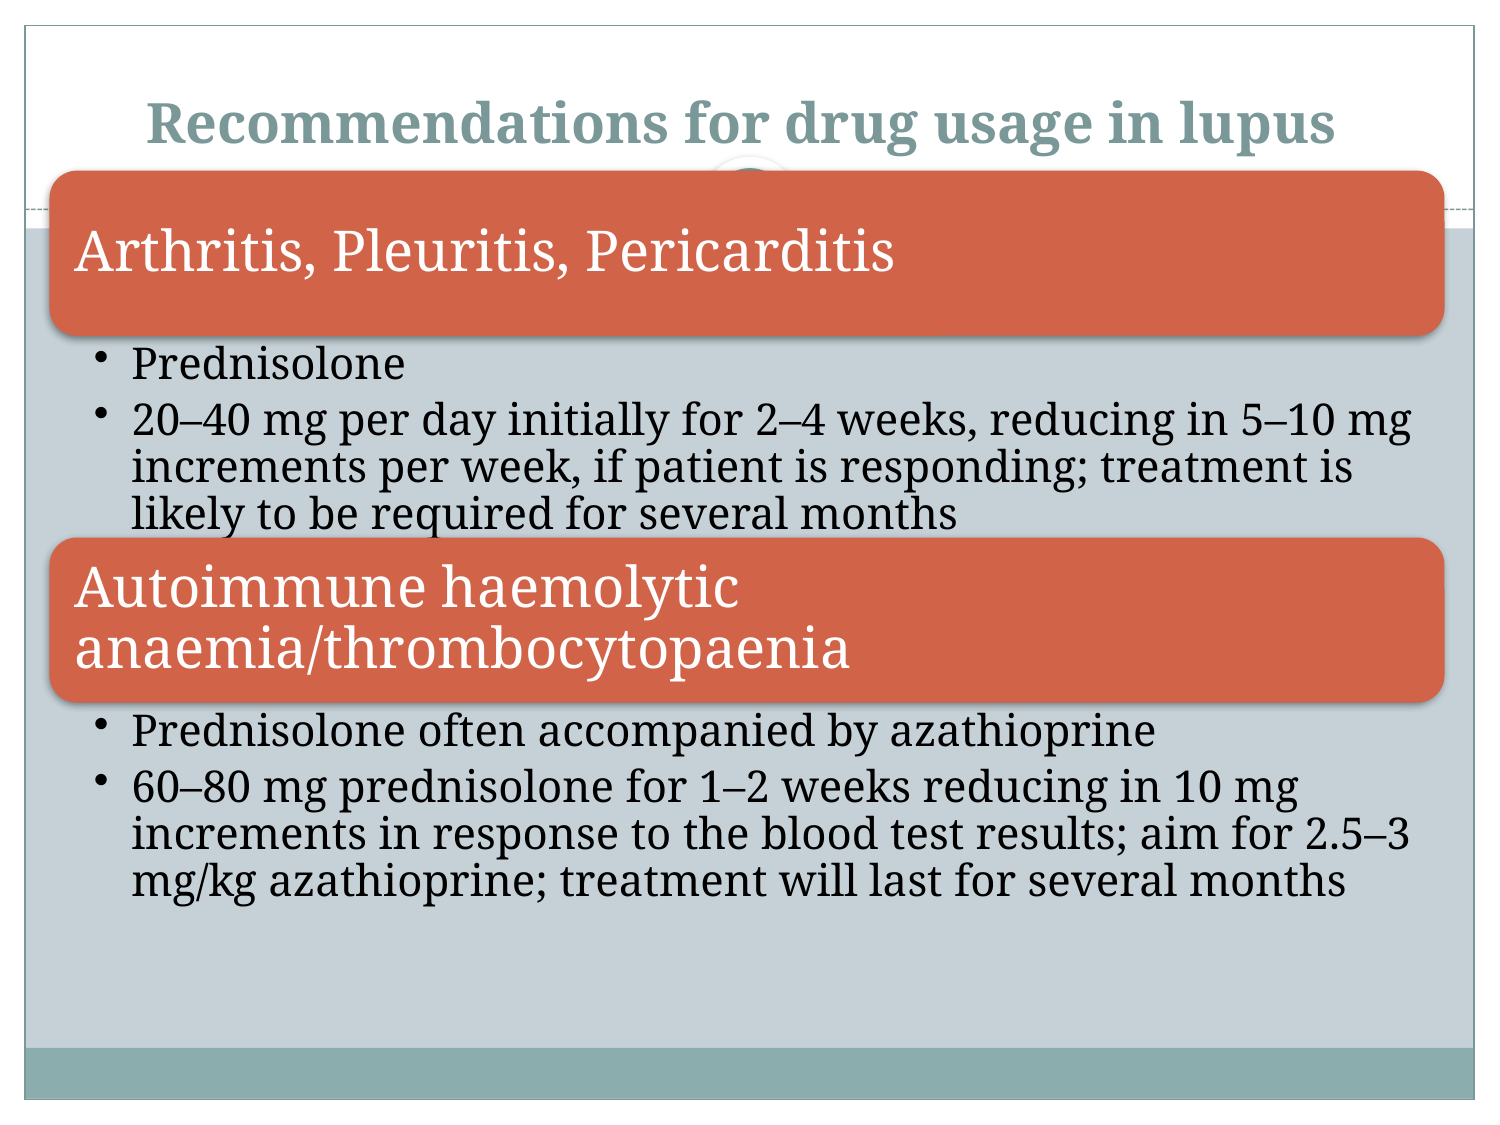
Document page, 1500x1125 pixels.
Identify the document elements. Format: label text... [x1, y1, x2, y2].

title Recommendations for drug usage in lupus [49, 37, 1450, 162]
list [49, 162, 1445, 1038]
